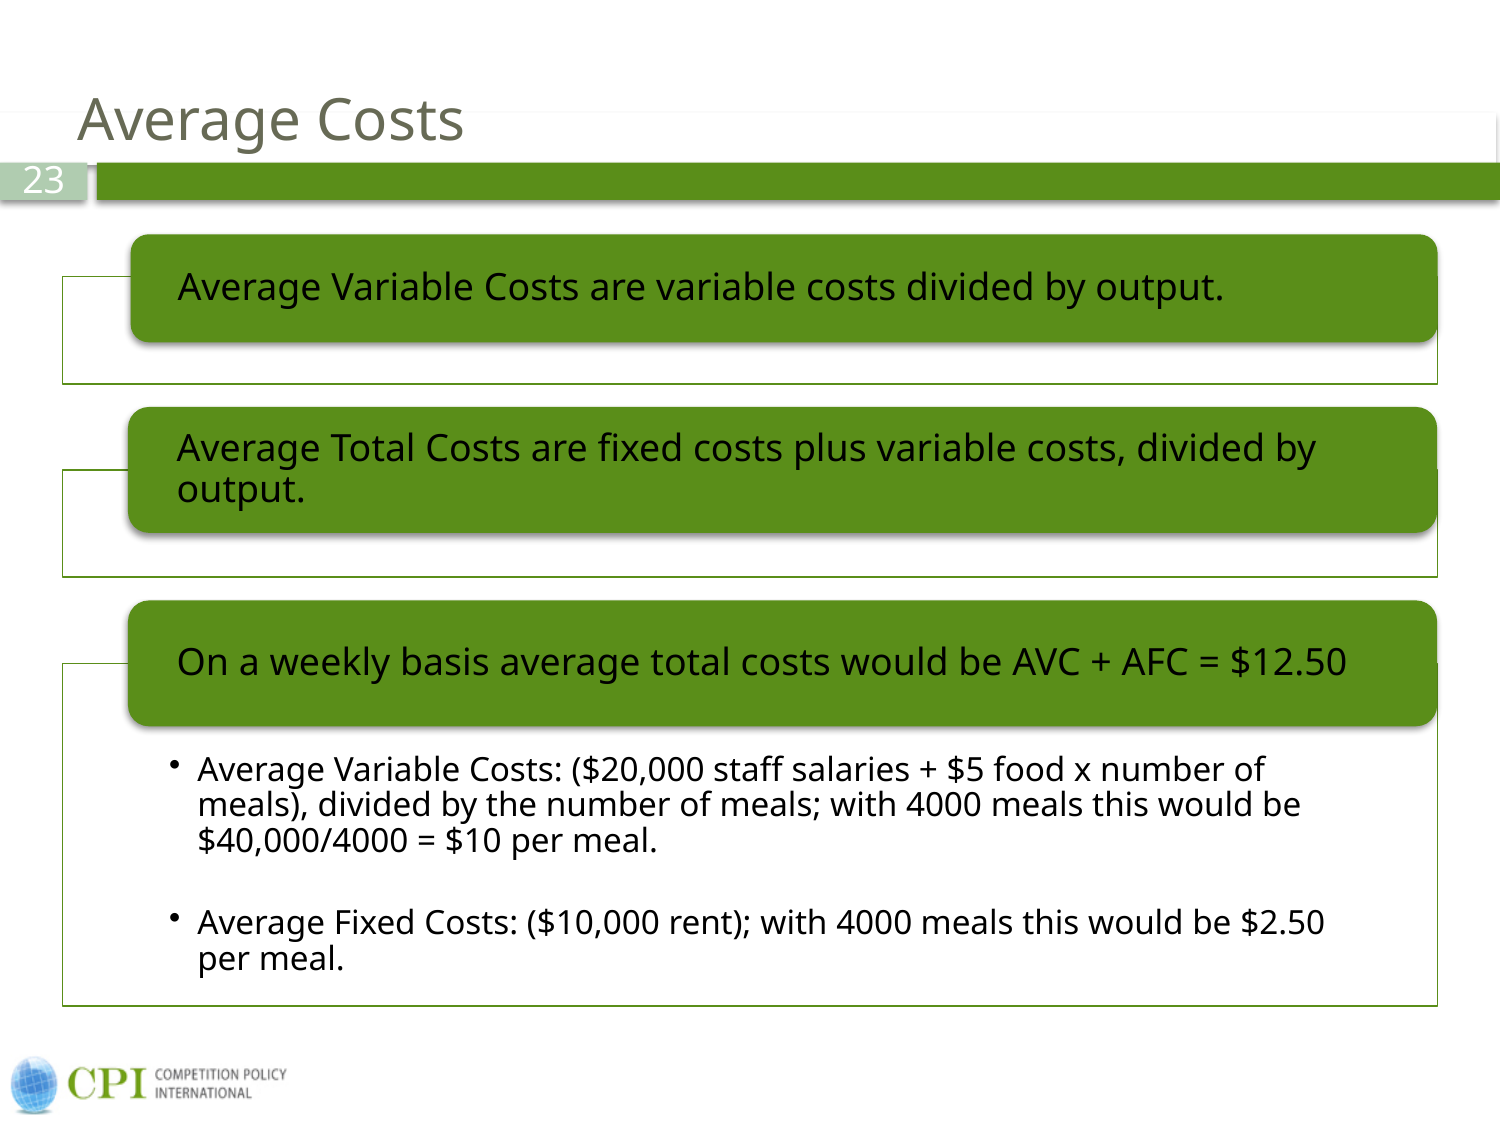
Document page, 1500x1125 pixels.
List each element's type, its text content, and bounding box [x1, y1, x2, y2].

title Average Costs [62, 75, 1400, 159]
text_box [62, 224, 1438, 1013]
picture [6, 1030, 292, 1125]
